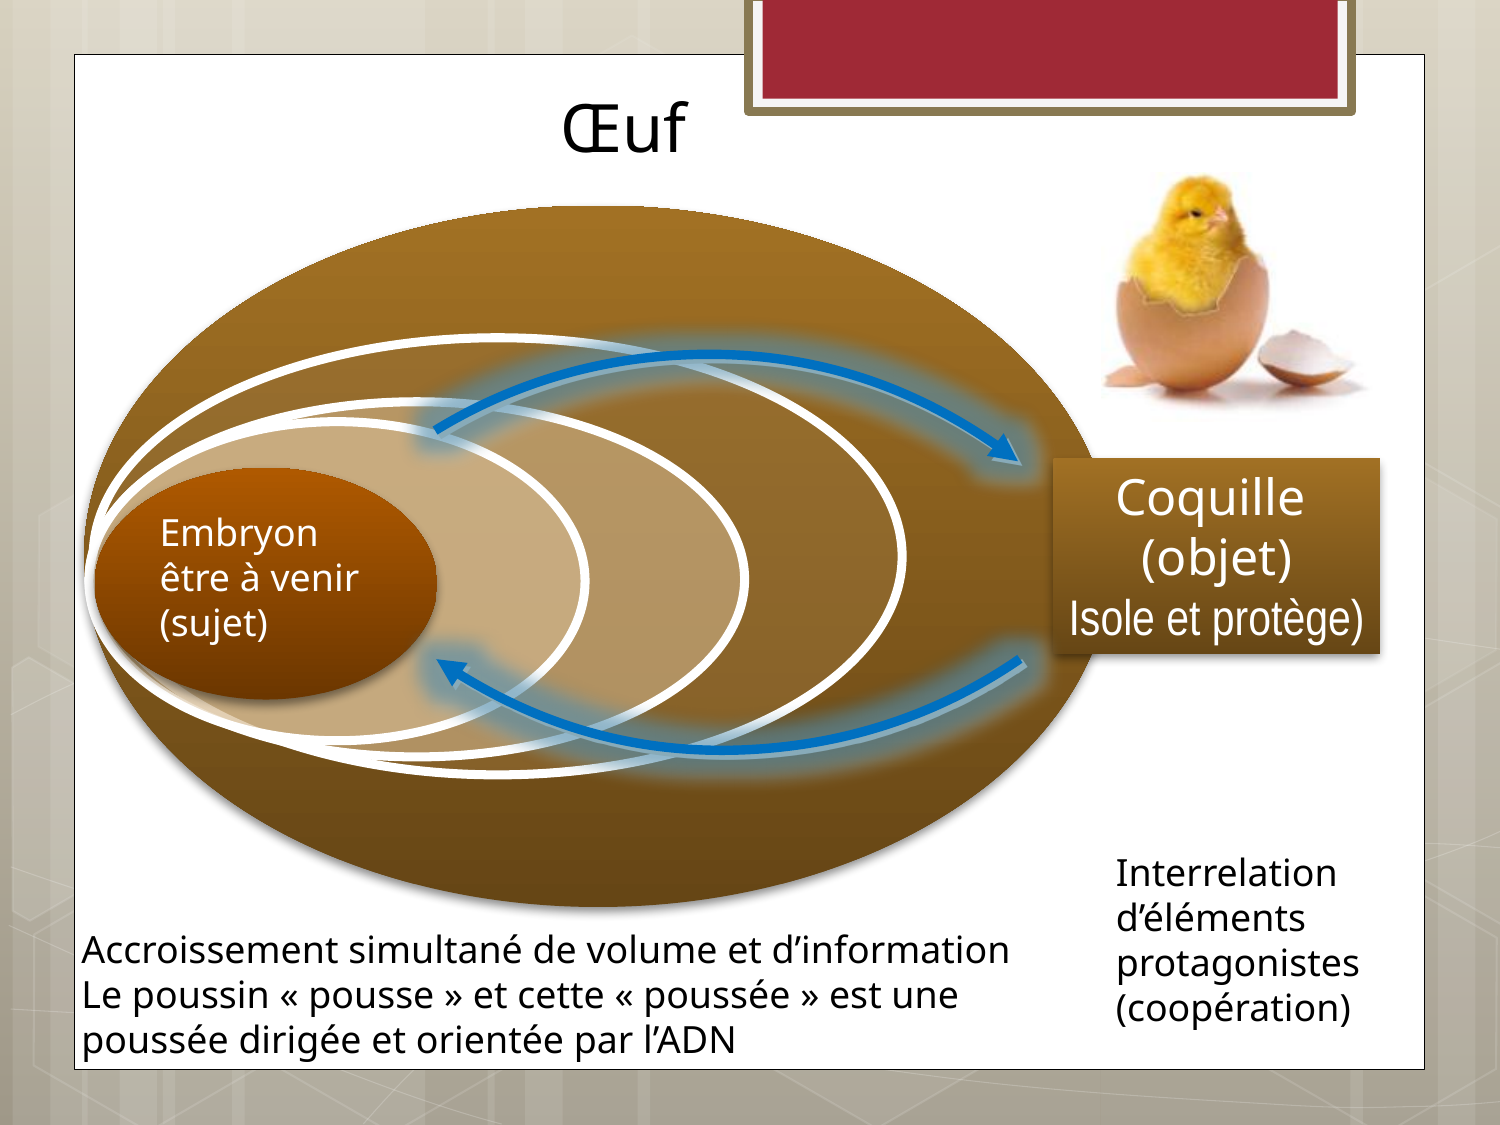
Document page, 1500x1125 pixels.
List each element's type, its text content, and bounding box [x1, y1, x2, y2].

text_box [83, 205, 1113, 908]
text_box Coquille (objet) Isole et protège) [1118, 458, 1380, 654]
picture [1100, 172, 1373, 422]
text_box Accroissement simultané de volume et d’information Le poussin « pousse » et cette « poussée » est une poussée dirigée et orientée par l’ADN [66, 919, 1101, 1069]
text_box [88, 401, 745, 758]
text_box Œuf [545, 78, 702, 174]
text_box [92, 337, 903, 776]
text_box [88, 421, 586, 741]
text_box Interrelation d’éléments protagonistes (coopération) [1101, 842, 1389, 1037]
